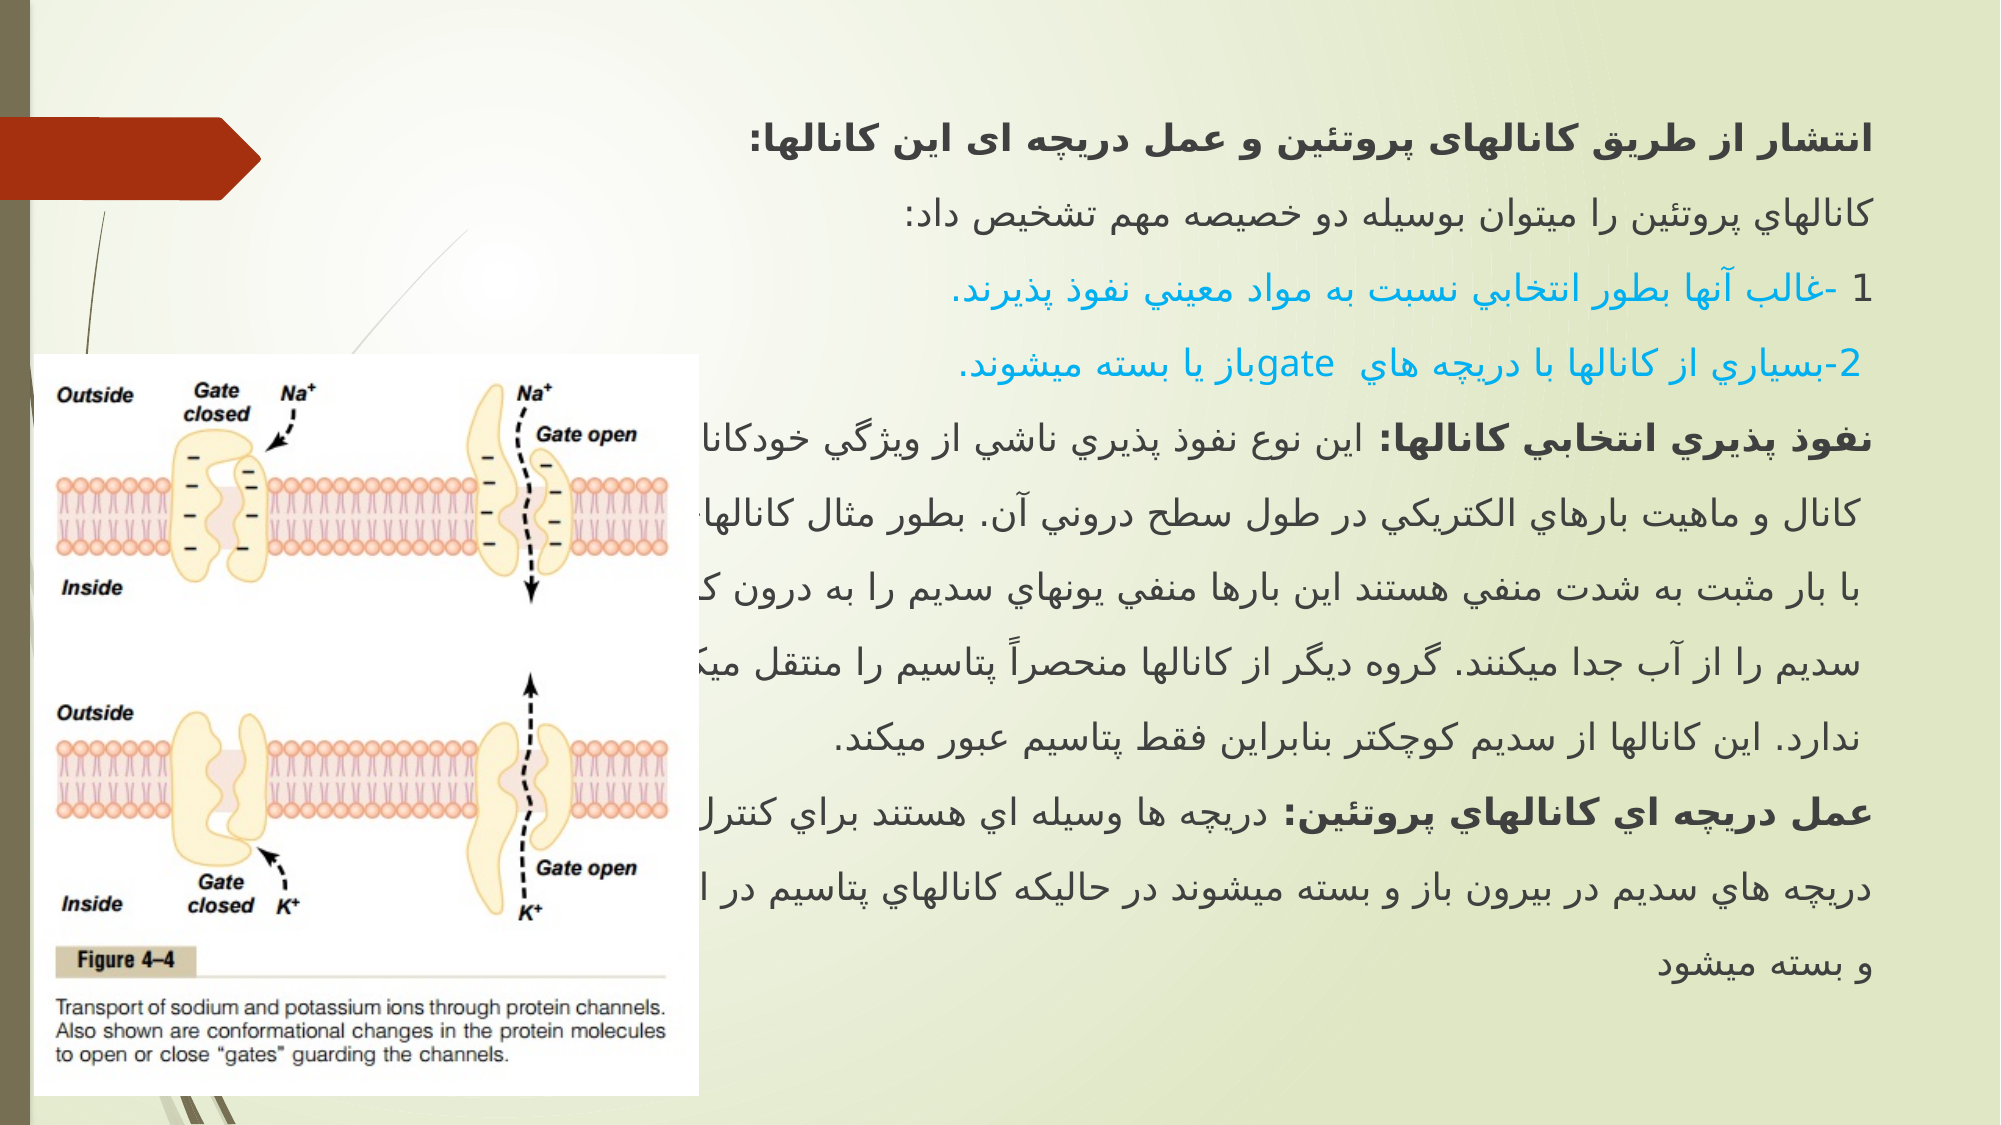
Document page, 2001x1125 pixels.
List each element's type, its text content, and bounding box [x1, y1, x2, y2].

list انتشار از طريق كانالهای پروتئين و عمل دريچه ای اين كانالها: كانالهاي پروتئين را ميتوان بوسيله دو خصيصه مهم تشخيص داد: 1 -غالب آنها بطور انتخابي نسبت به مواد معيني نفوذ پذيرند. 2-بسياري از كانالها با دريچه هاي gateباز يا بسته ميشوند. نفوذ پذيري انتخابي كانالها: اين نوع نفوذ پذيري ناشي از ويژگي خودكانال است. مثل قطر كانال شكل كانال و ماهيت بارهاي الكتريكي در طول سطح دروني آن. بطور مثال كانالهاي سديم داراي سطح دروني با بار مثبت به شدت منفي هستند اين بارها منفي يونهاي سديم را به درون كانال ميكشند و يون هاي سديم را از آب جدا ميكنند. گروه ديگر از كانالها منحصراً پتاسيم را منتقل ميكنند. اين كانال بار منفي ندارد. اين كانالها از سديم كوچكتر بنابراين فقط پتاسيم عبور ميكند. عمل دريچه اي كانالهاي پروتئين: دريچه ها وسيله اي هستند براي كنترل نفوذپذيري كانالها. دريچه هاي سديم در بيرون باز و بسته ميشوند در حاليكه كانالهاي پتاسيم در انتهاي دروني كانال باز و بسته ميشود [122, 97, 1890, 974]
picture [34, 354, 699, 1096]
